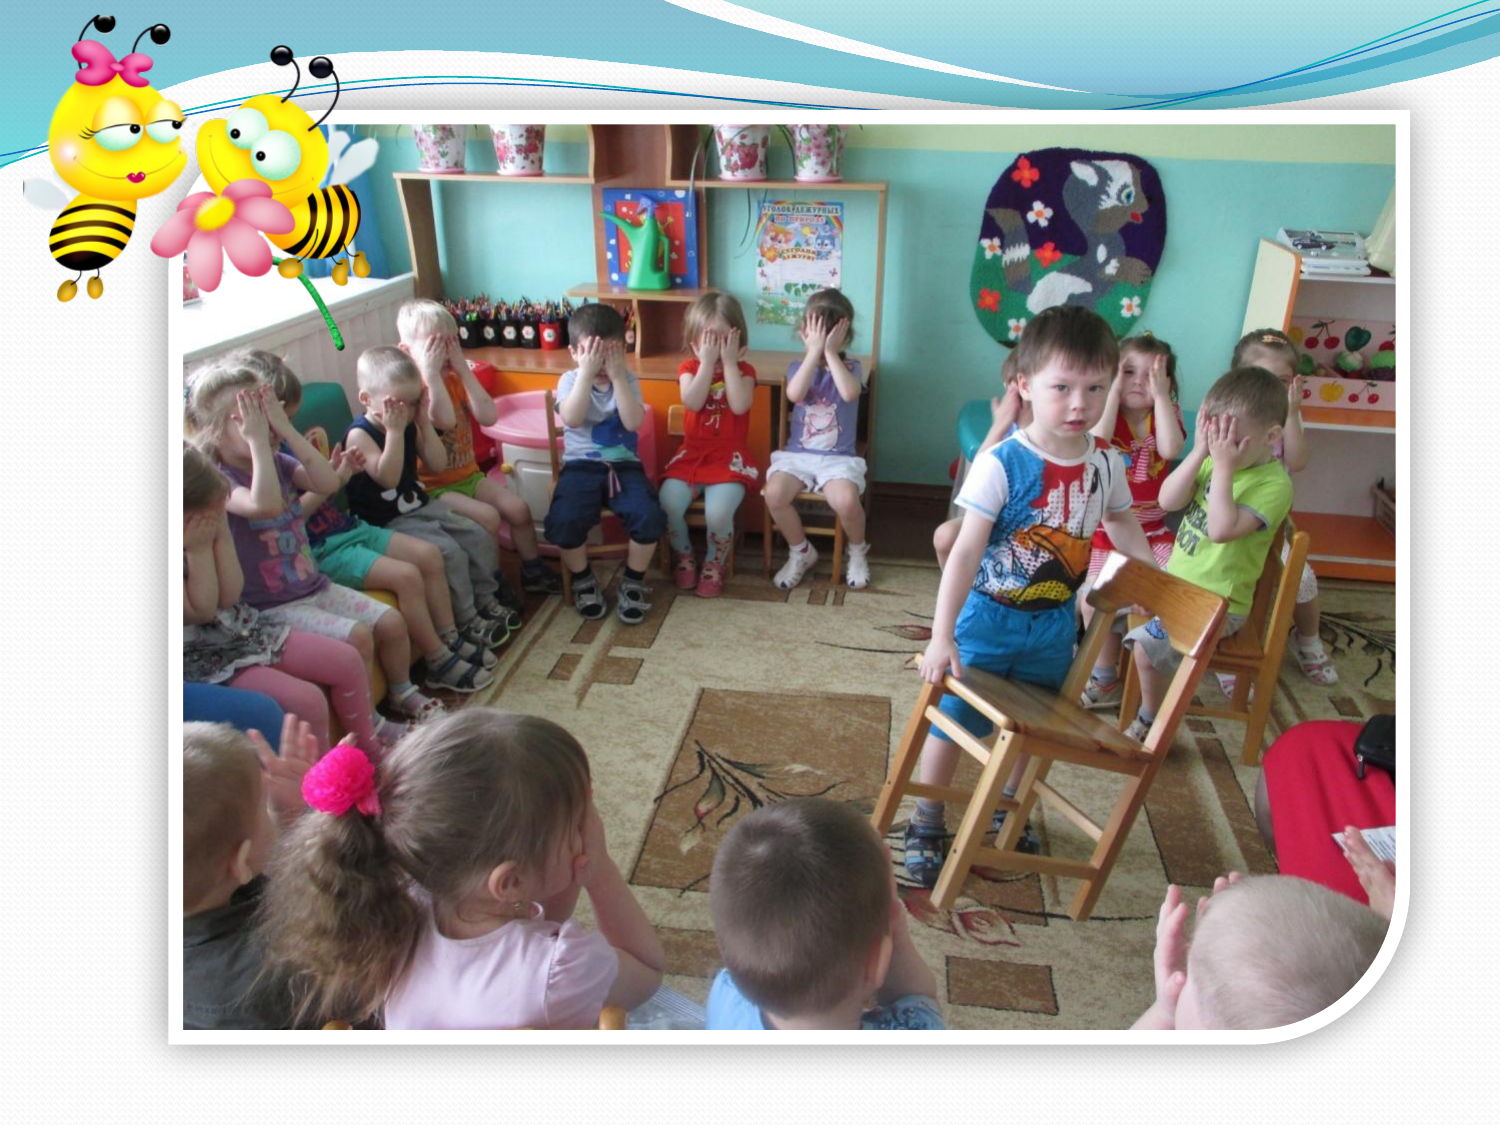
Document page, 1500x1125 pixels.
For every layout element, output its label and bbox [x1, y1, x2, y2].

list [175, 116, 1404, 1038]
picture [23, 0, 385, 352]
